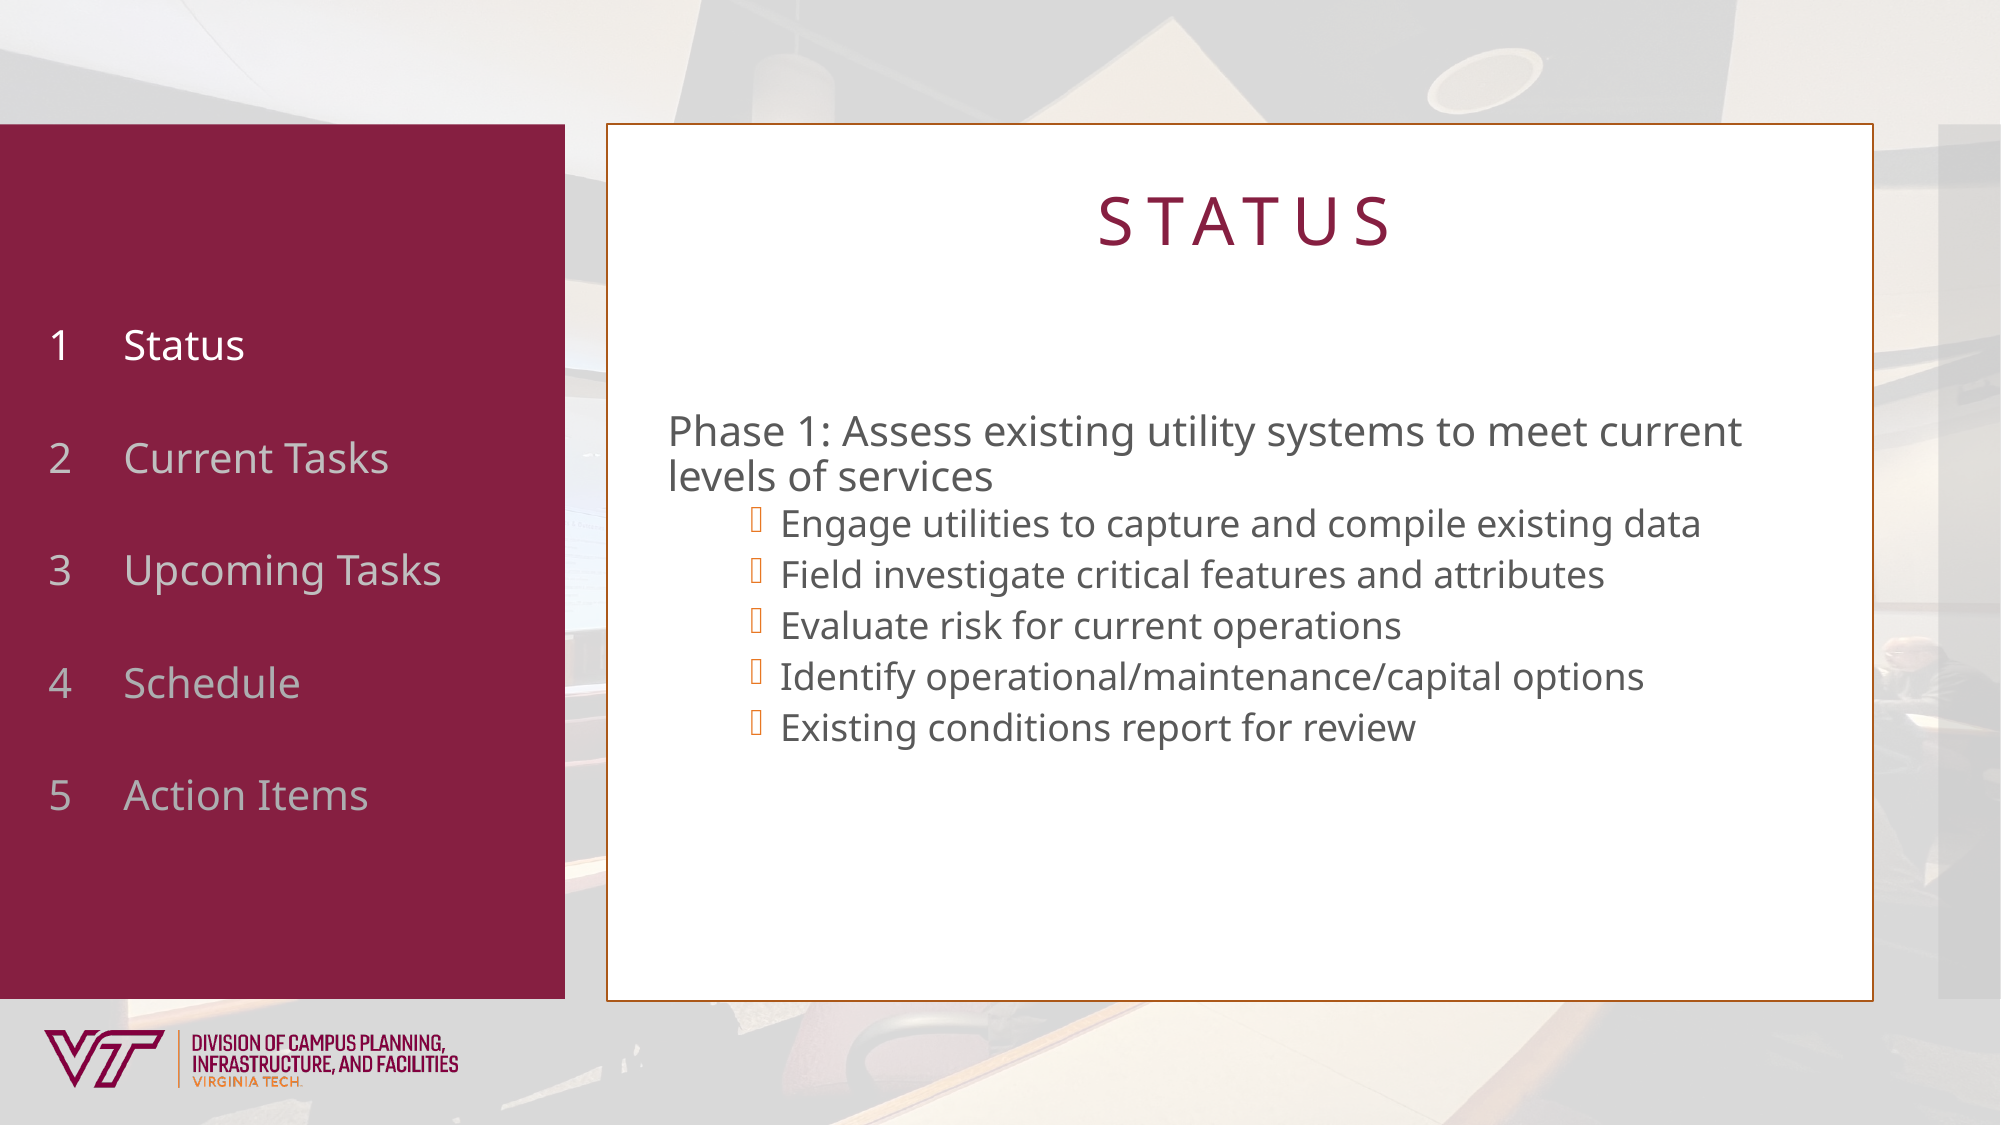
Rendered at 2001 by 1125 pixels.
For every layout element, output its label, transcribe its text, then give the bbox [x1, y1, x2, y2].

text_box STATUS [1090, 167, 1476, 268]
text_box Status Current Tasks Upcoming Tasks Schedule Action Items [33, 311, 584, 827]
list Phase 1: Assess existing utility systems to meet current levels of services Engage utilities to capture and compile existing data Field investigate critical features and attributes Evaluate risk for current operations Identify operational/maintenance/capital options Existing conditions report for review [652, 292, 1786, 867]
picture [44, 1030, 458, 1088]
text_box [606, 123, 1874, 1002]
